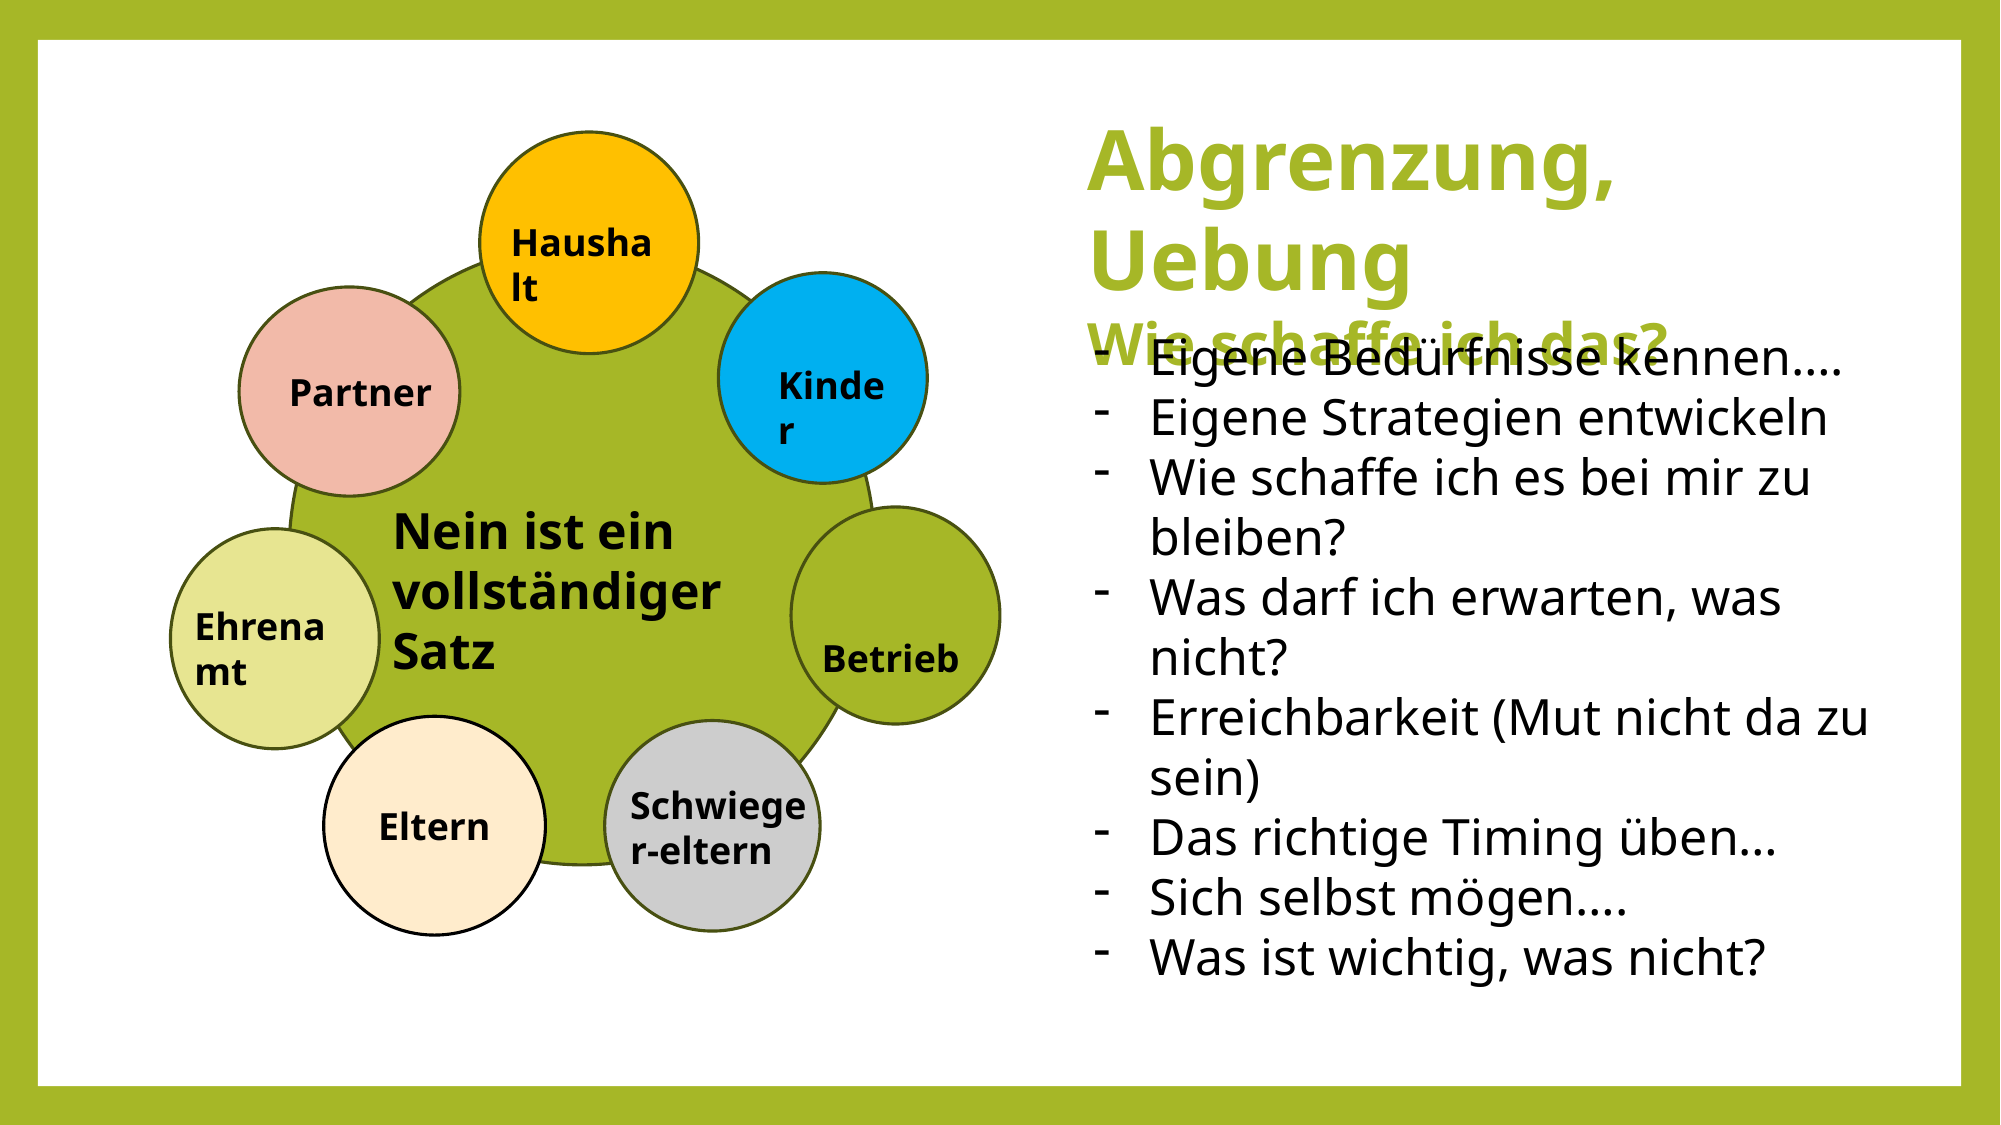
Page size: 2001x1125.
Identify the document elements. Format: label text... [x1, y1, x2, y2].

text_box [168, 527, 373, 687]
text_box Haushalt [495, 166, 676, 317]
text_box [237, 285, 462, 498]
text_box Abgrenzung, Uebung Wie schaffe ich das? [1072, 100, 1877, 385]
text_box [676, 172, 701, 313]
text_box [603, 777, 615, 875]
text_box [505, 317, 673, 356]
text_box Ehrenamt [179, 595, 378, 701]
text_box [288, 485, 377, 595]
text_box [801, 505, 1002, 682]
text_box [815, 688, 976, 726]
text_box [618, 880, 807, 933]
text_box Eigene Bedürfnisse kennen…. Eigene Strategien entwickeln Wie schaffe ich es bei mir zu bleiben? Was darf ich erwarten, was nicht? Erreichbarkeit (Mut nicht da zu sein) Das richtige Timing üben… Sich selbst mögen…. Was ist wichtig, was nicht? [1078, 317, 1896, 993]
text_box [478, 183, 495, 303]
text_box [338, 668, 839, 867]
text_box Schwieger-eltern [615, 774, 831, 880]
text_box Betrieb [806, 582, 980, 688]
text_box Partner [273, 361, 454, 422]
text_box [508, 130, 671, 166]
text_box Nein ist ein vollständiger Satz [377, 492, 801, 687]
text_box [616, 718, 808, 774]
text_box [186, 701, 363, 751]
text_box [716, 271, 929, 485]
text_box [389, 262, 874, 563]
text_box Kinder [763, 354, 914, 460]
text_box Eltern [322, 714, 547, 937]
